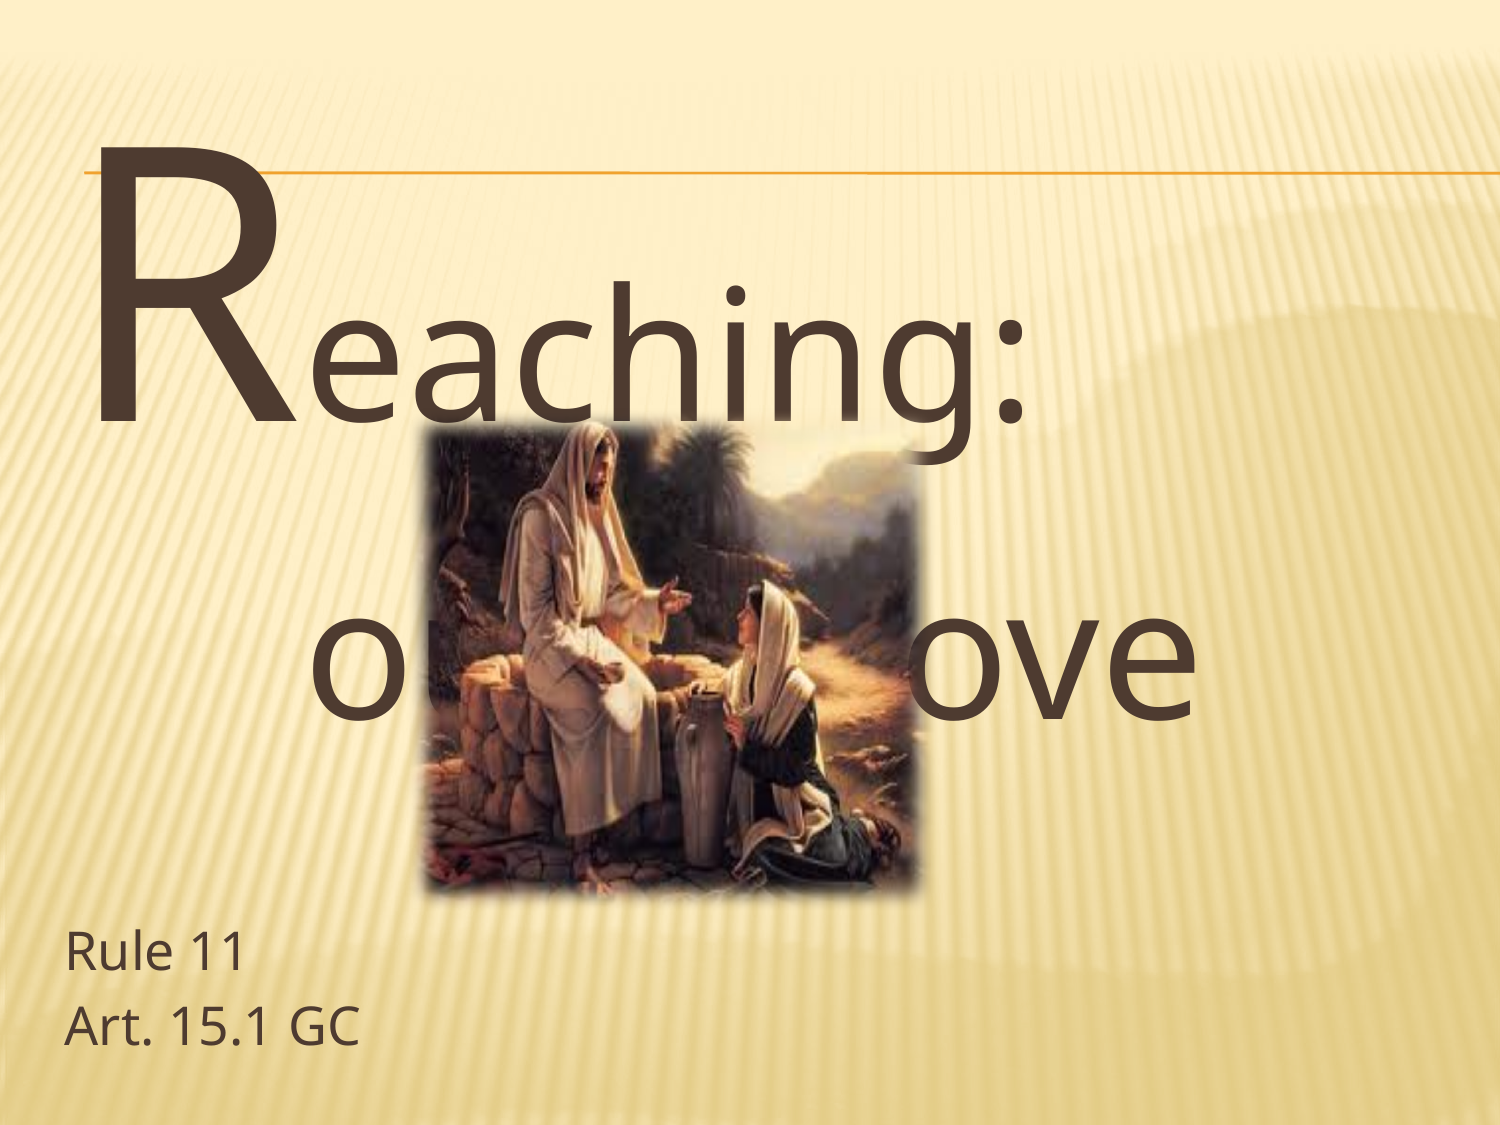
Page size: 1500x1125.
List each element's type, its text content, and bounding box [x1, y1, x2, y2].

picture [407, 408, 936, 911]
list Reaching: out in love Rule 11 Art. 15.1 GC [50, 30, 1475, 1071]
